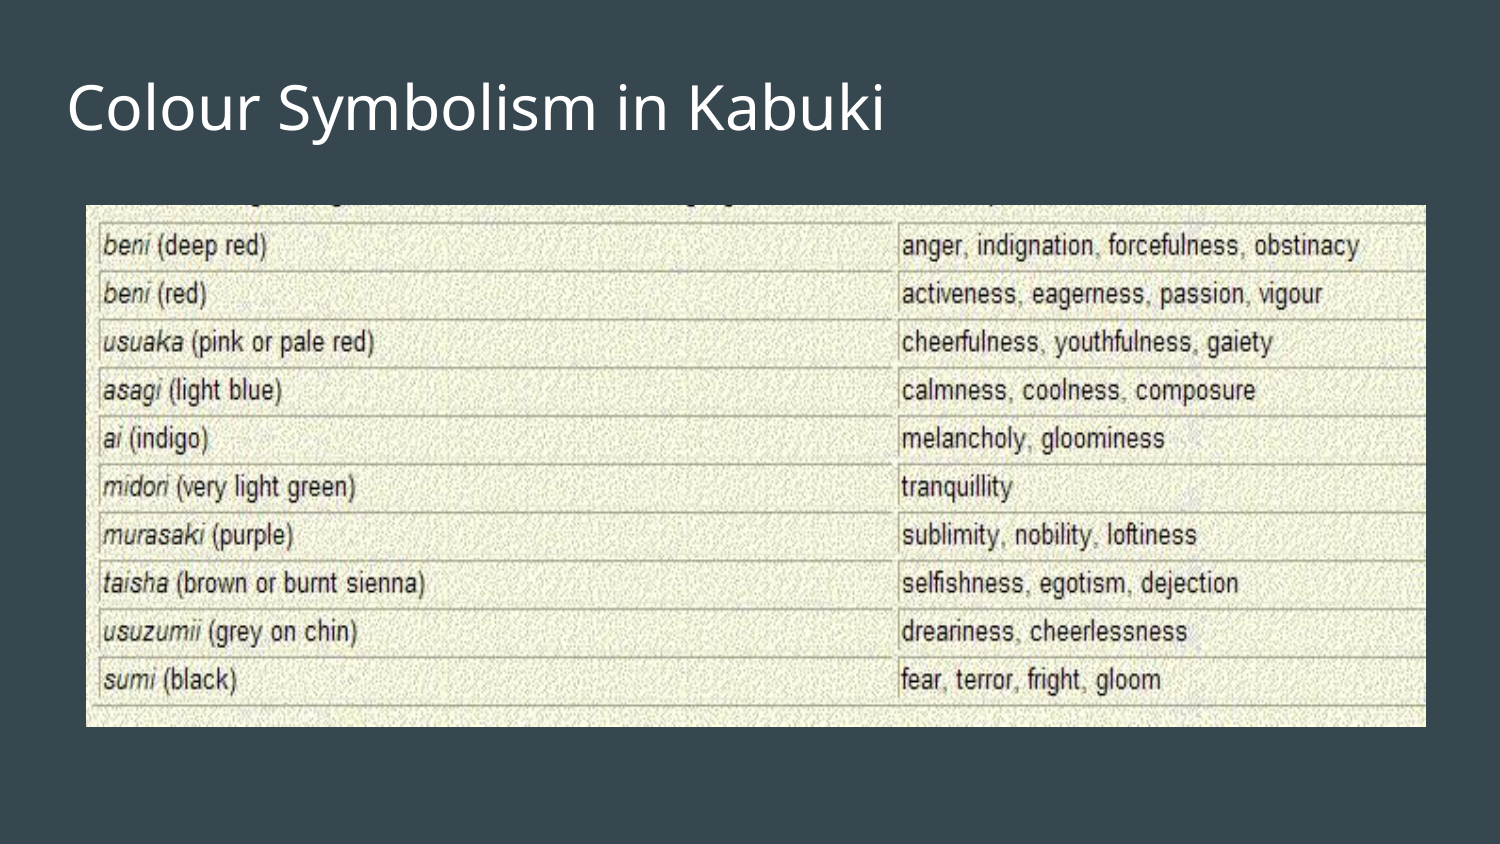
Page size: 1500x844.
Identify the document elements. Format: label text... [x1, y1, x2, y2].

title Colour Symbolism in Kabuki [51, 53, 1449, 148]
picture [86, 205, 1426, 727]
